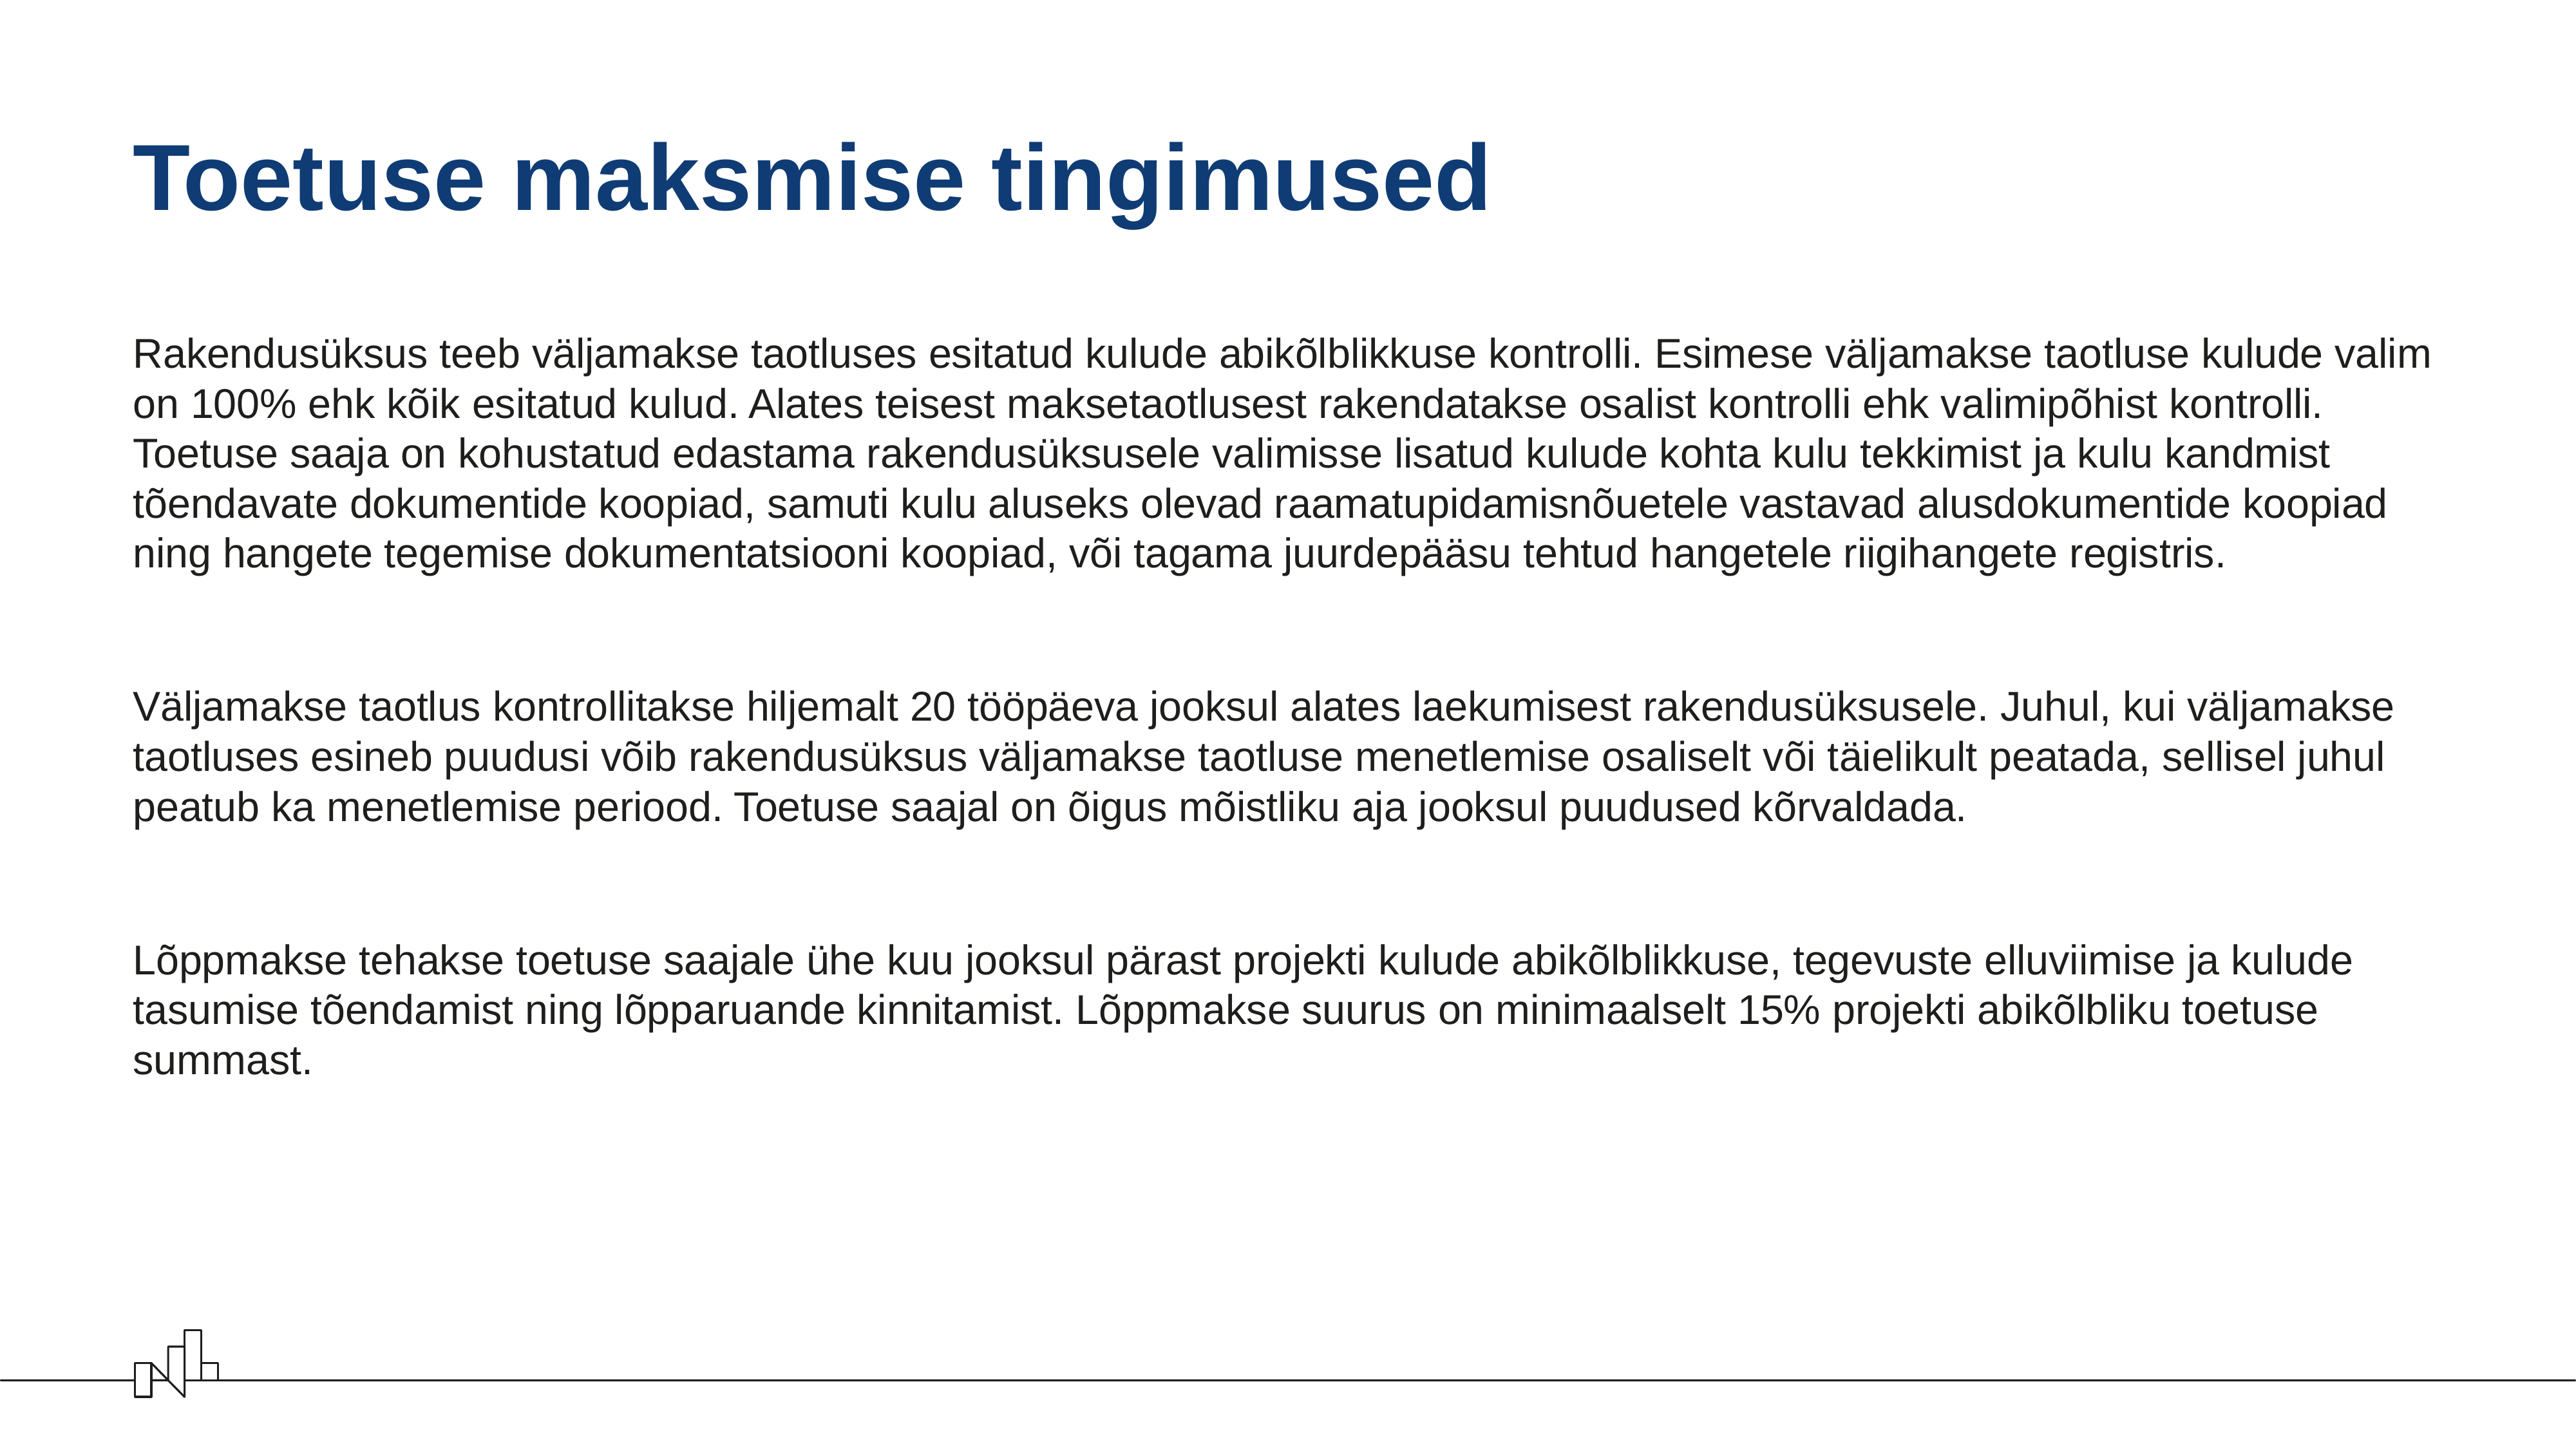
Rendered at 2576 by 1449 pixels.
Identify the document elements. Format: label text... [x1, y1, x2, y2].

title Toetuse maksmise tingimused [133, 116, 2443, 230]
list Rakendusüksus teeb väljamakse taotluses esitatud kulude abikõlblikkuse kontrolli. Esimese väljamakse taotluse kulude valim on 100% ehk kõik esitatud kulud. Alates teisest maksetaotlusest rakendatakse osalist kontrolli ehk valimipõhist kontrolli. Toetuse saaja on kohustatud edastama rakendusüksusele valimisse lisatud kulude kohta kulu tekkimist ja kulu kandmist tõendavate dokumentide koopiad, samuti kulu aluseks olevad raamatupidamisnõuetele vastavad alusdokumentide koopiad ning hangete tegemise dokumentatsiooni koopiad, või tagama juurdepääsu tehtud hangetele riigihangete registris. Väljamakse taotlus kontrollitakse hiljemalt 20 tööpäeva jooksul alates laekumisest rakendusüksusele. Juhul, kui väljamakse taotluses esineb puudusi võib rakendusüksus väljamakse taotluse menetlemise osaliselt või täielikult peatada, sellisel juhul peatub ka menetlemise periood. Toetuse saajal on õigus mõistliku aja jooksul puudused kõrvaldada. Lõppmakse tehakse toetuse saajale ühe kuu jooksul pärast projekti kulude abikõlblikkuse, tegevuste elluviimise ja kulude tasumise tõendamist ning lõpparuande kinnitamist. Lõppmakse suurus on minimaalselt 15% projekti abikõlbliku toetuse summast. [133, 327, 2443, 1298]
